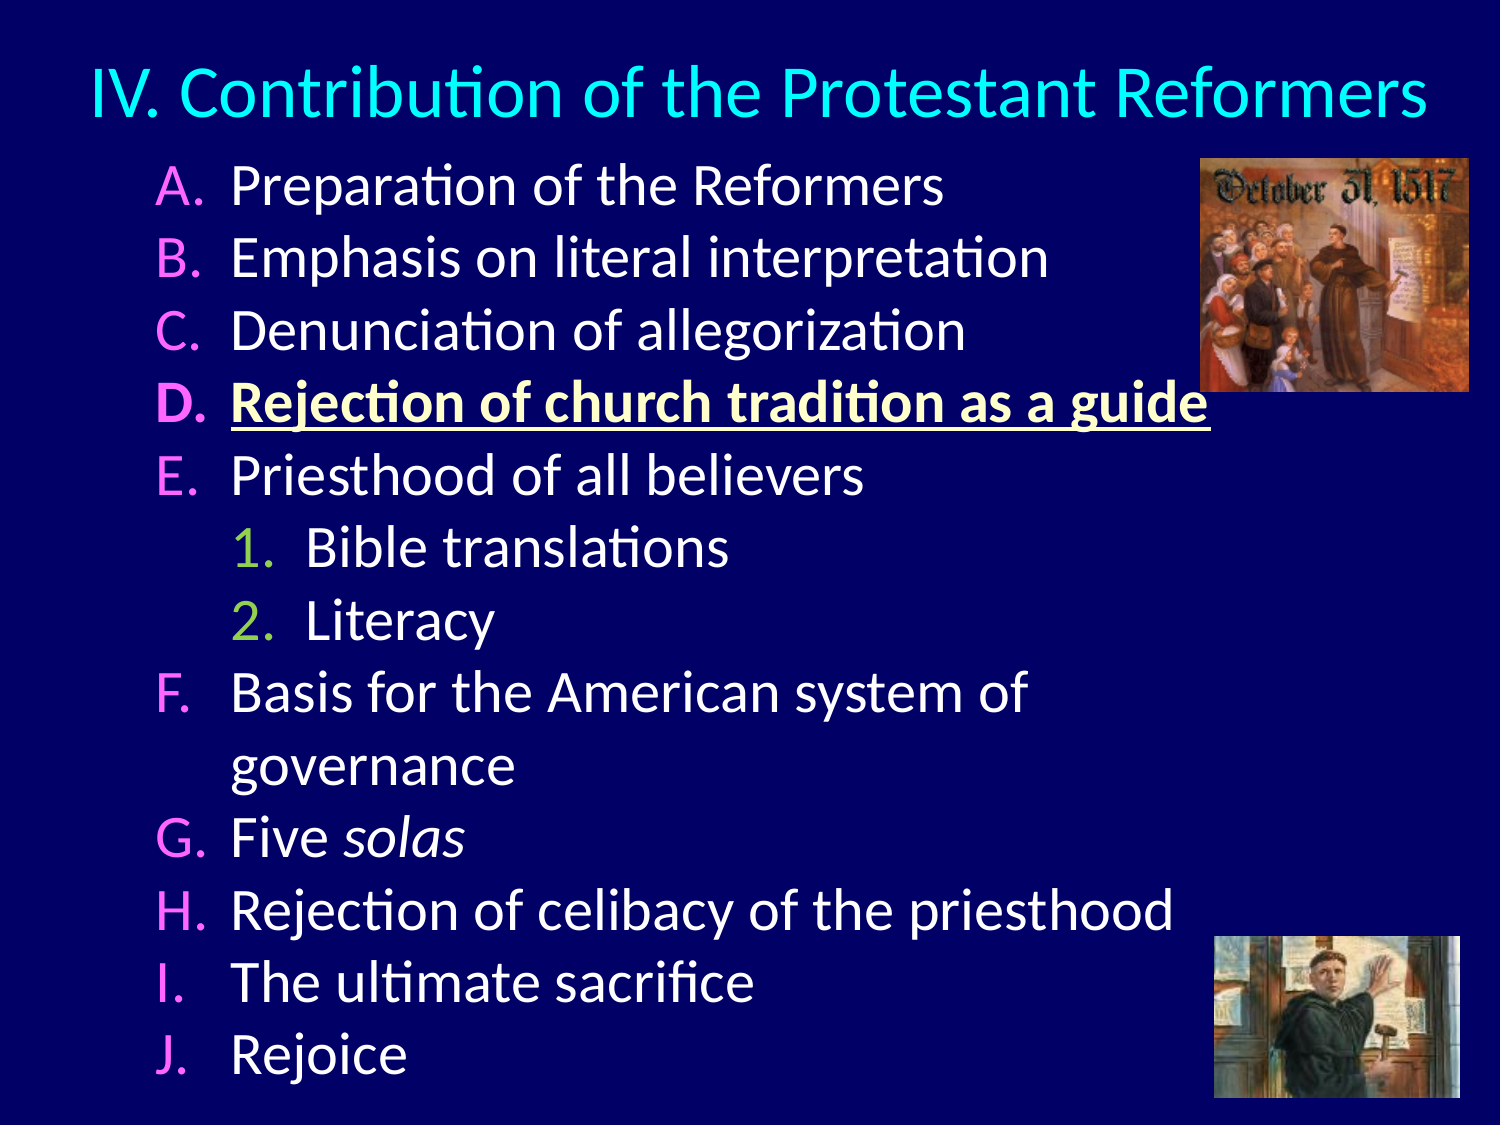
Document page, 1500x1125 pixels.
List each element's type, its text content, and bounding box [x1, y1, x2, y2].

list Preparation of the Reformers Emphasis on literal interpretation Denunciation of allegorization Rejection of church tradition as a guide Priesthood of all believers Bible translations Literacy Basis for the American system of governance Five solas Rejection of celibacy of the priesthood The ultimate sacrifice Rejoice [140, 138, 1341, 1067]
title IV. Contribution of the Protestant Reformers [18, 37, 1500, 138]
picture [1213, 936, 1461, 1098]
picture [1200, 158, 1469, 392]
